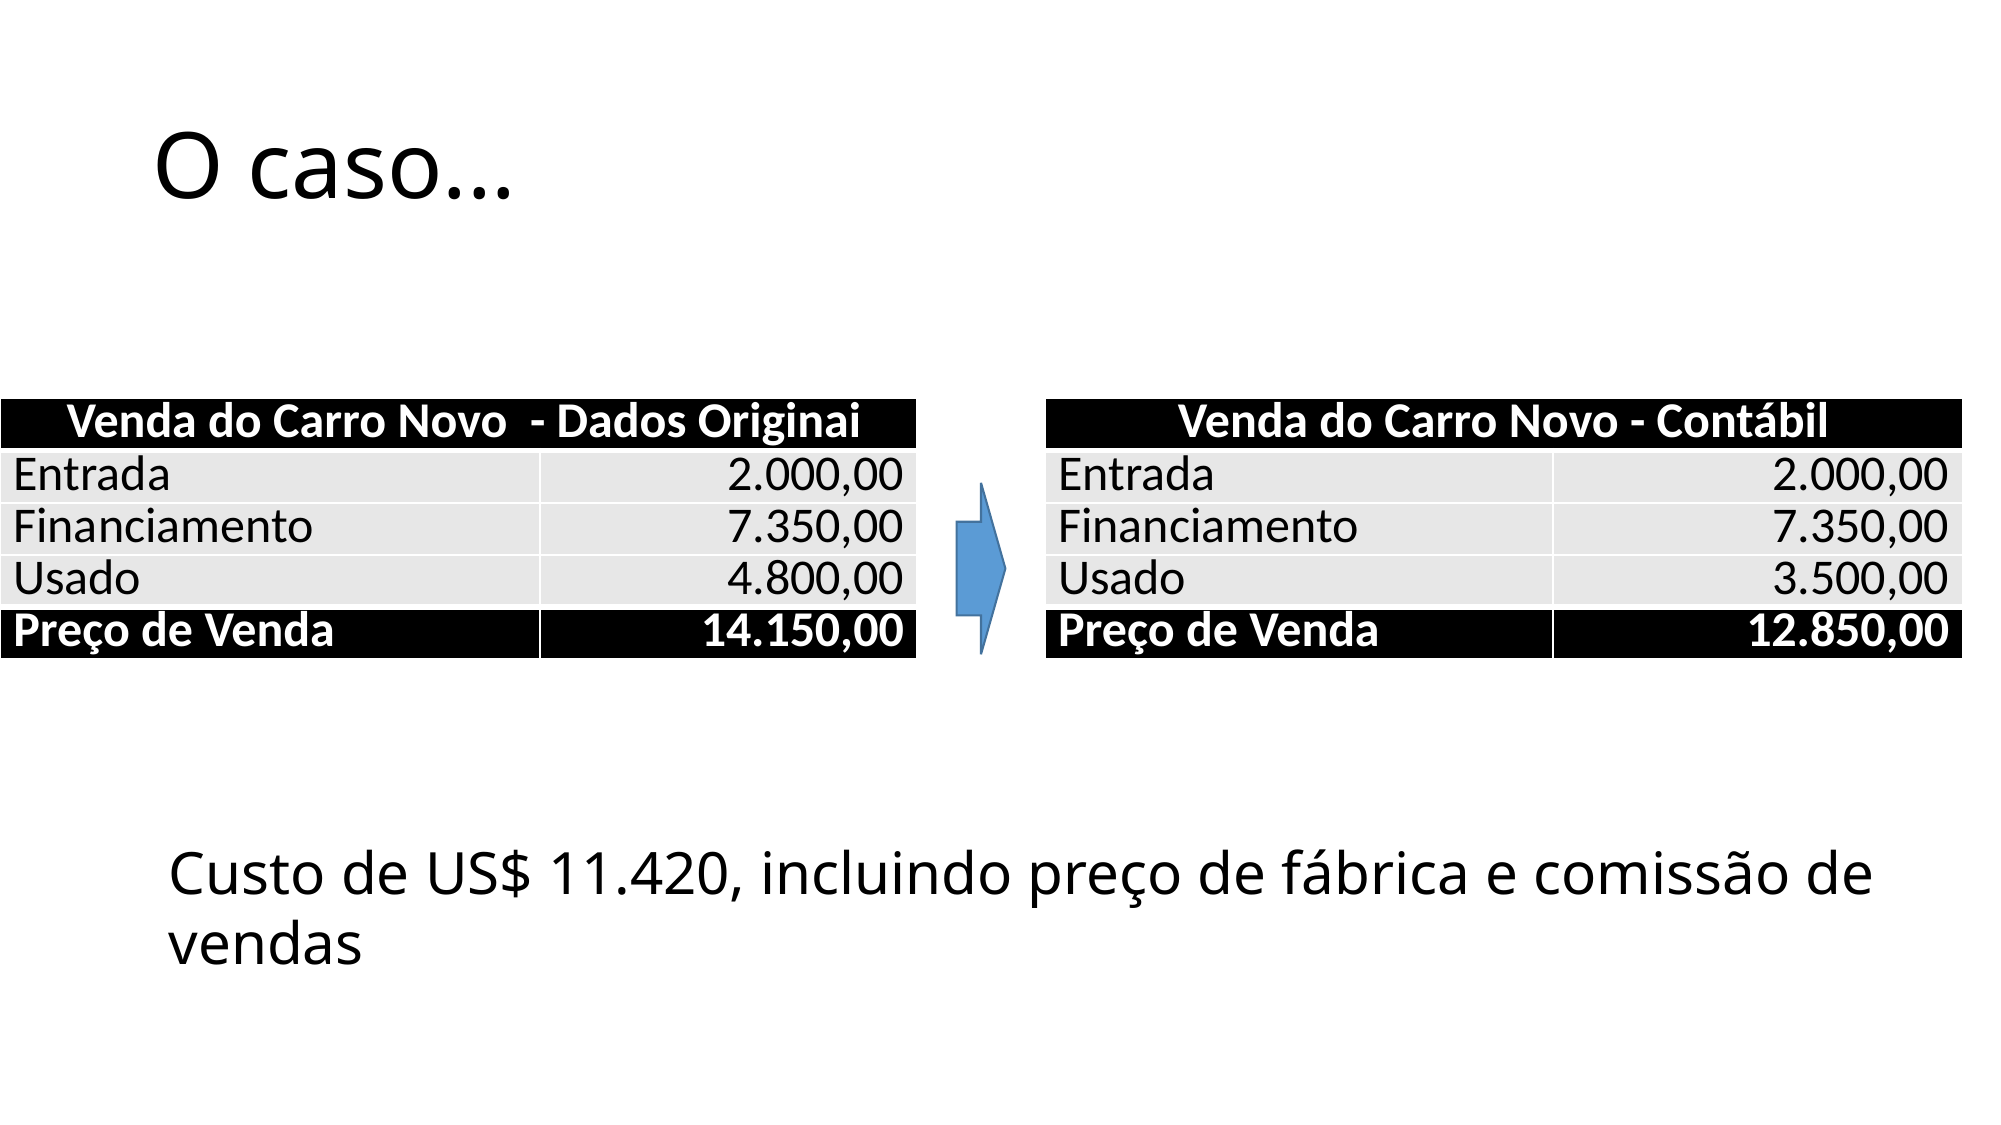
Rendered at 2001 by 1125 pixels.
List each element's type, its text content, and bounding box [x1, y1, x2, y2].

table_header Venda do Carro Novo - Dados Originai [1, 399, 916, 448]
table_cell Financiamento [1046, 504, 1552, 554]
text_box Custo de US$ 11.420, incluindo preço de fábrica e comissão de vendas [154, 828, 1890, 984]
table_cell Entrada [1, 453, 539, 502]
table_cell Usado [1, 556, 539, 604]
table_cell 3.500,00 [1554, 556, 1962, 604]
table_cell 2.000,00 [541, 453, 916, 502]
table_cell 14.150,00 [541, 610, 916, 658]
text_box [955, 482, 1007, 655]
table_cell Financiamento [1, 504, 539, 554]
table_cell Preço de Venda [1, 610, 539, 658]
table_cell 2.000,00 [1554, 453, 1962, 502]
table_header Venda do Carro Novo - Contábil [1046, 399, 1962, 448]
table_cell 7.350,00 [541, 504, 916, 554]
table_cell 7.350,00 [1554, 504, 1962, 554]
table_cell 12.850,00 [1554, 610, 1962, 658]
table_cell 4.800,00 [541, 556, 916, 604]
title O caso... [137, 59, 1863, 278]
table_cell Entrada [1046, 453, 1552, 502]
table_cell Preço de Venda [1046, 610, 1552, 658]
table_cell Usado [1046, 556, 1552, 604]
